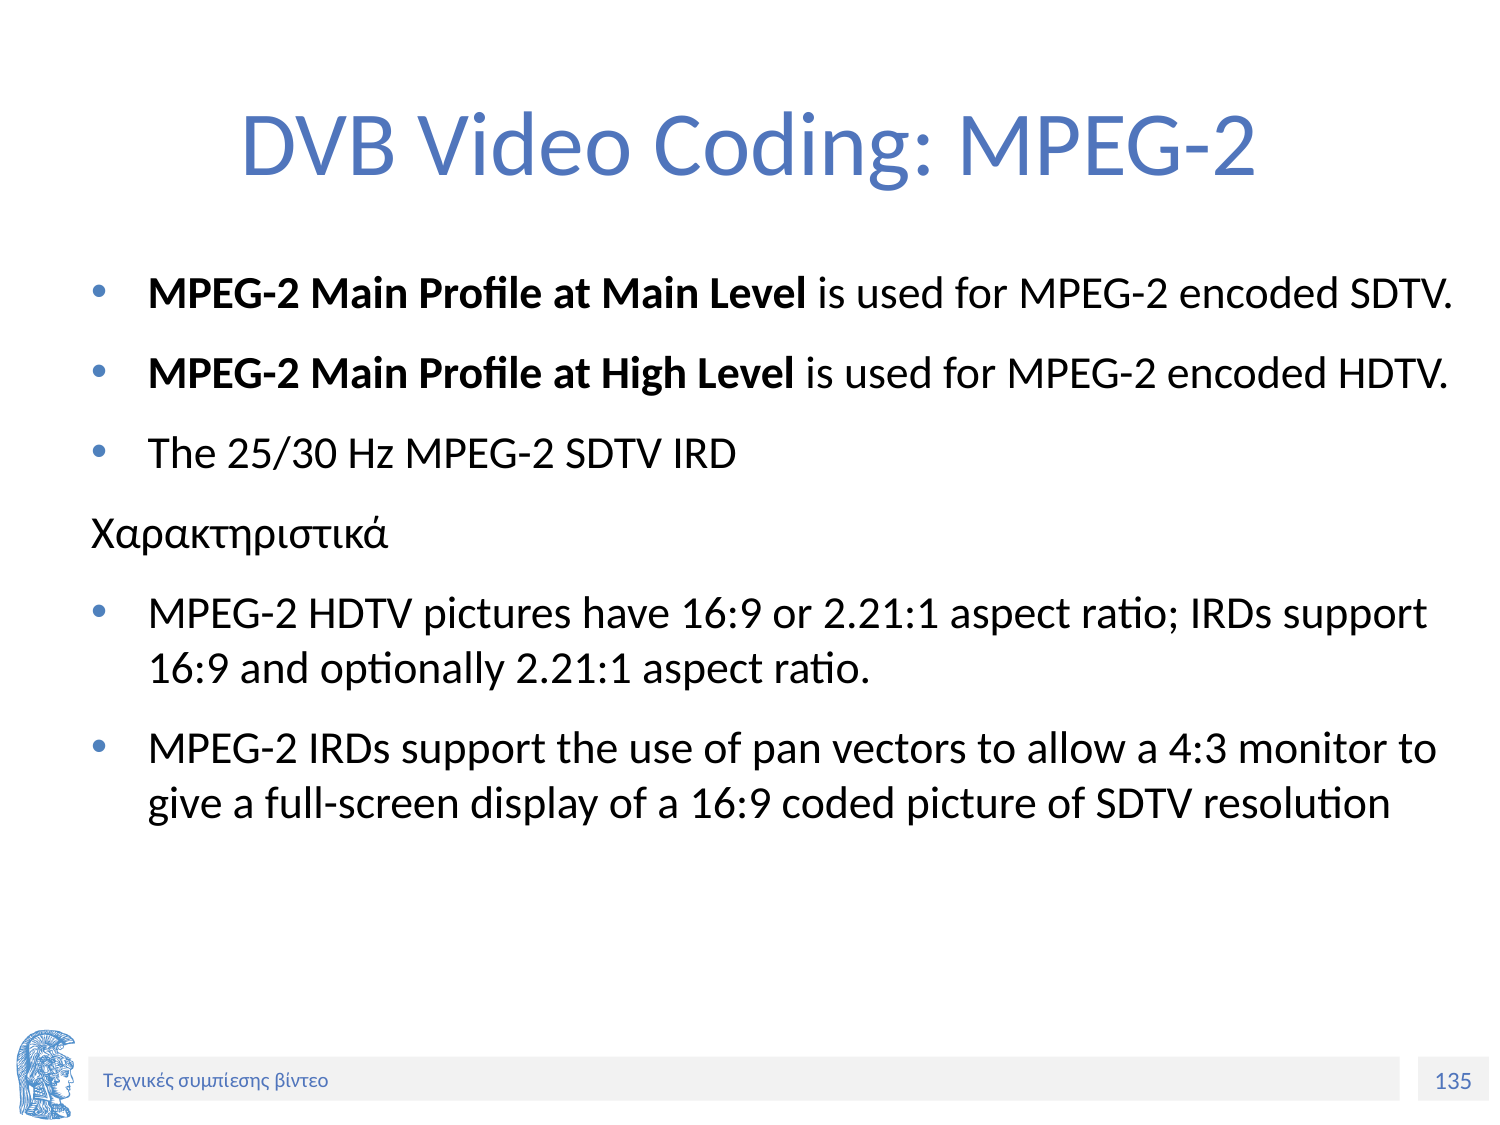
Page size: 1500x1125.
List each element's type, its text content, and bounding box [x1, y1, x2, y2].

picture [9, 1026, 81, 1120]
title DVB Video Coding: MPEG-2 [75, 45, 1425, 233]
list MPEG-2 Main Profile at Main Level is used for MPEG-2 encoded SDTV. MPEG-2 Main Profile at High Level is used for MPEG-2 encoded HDTV. The 25/30 Hz MPEG-2 SDTV IRD Χαρακτηριστικά MPEG-2 HDTV pictures have 16:9 or 2.21:1 aspect ratio; IRDs support 16:9 and optionally 2.21:1 aspect ratio. MPEG-2 IRDs support the use of pan vectors to allow a 4:3 monitor to give a full-screen display of a 16:9 coded picture of SDTV resolution [76, 255, 1500, 1036]
